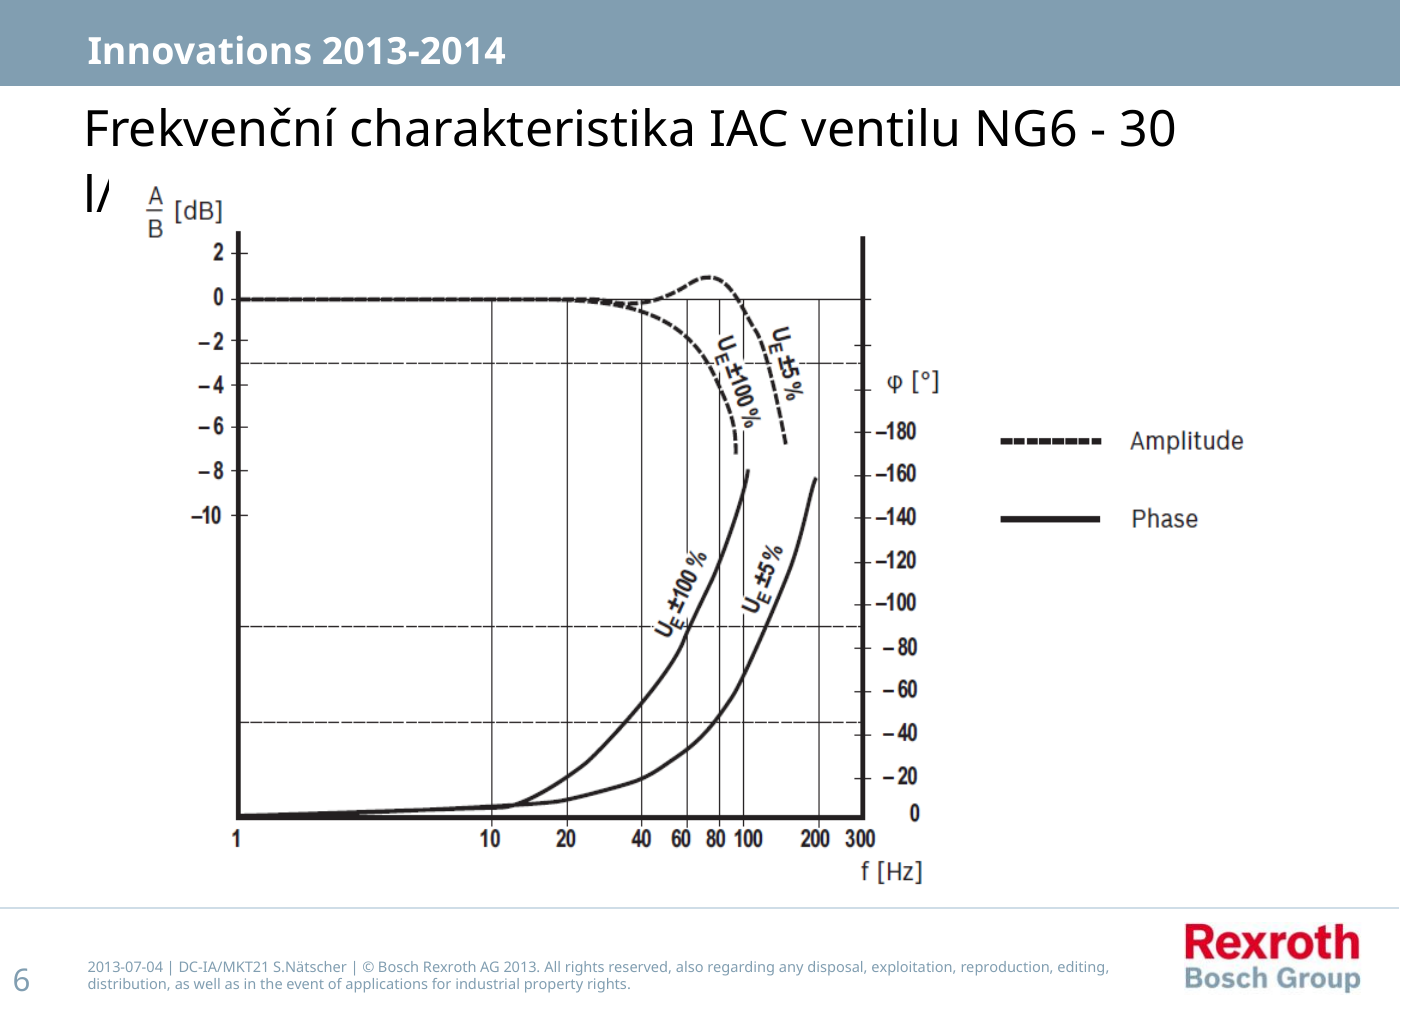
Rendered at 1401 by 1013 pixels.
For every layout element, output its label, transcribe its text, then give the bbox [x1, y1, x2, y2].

picture [109, 175, 1256, 888]
picture [1184, 922, 1362, 995]
slide_number 6 [12, 959, 75, 992]
text_box 2013-07-04 | DC-IA/MKT21 S.Nätscher | © Bosch Rexroth AG 2013. All rights reserved, also regarding any disposal, exploitation, reproduction, editing, distribution, as well as in the event of applications for industrial property rights. [87, 951, 1138, 999]
text_box Frekvenční charakteristika IAC ventilu NG6 - 30 l/min [83, 87, 1303, 175]
text_box Innovations 2013-2014 [87, 0, 1288, 86]
